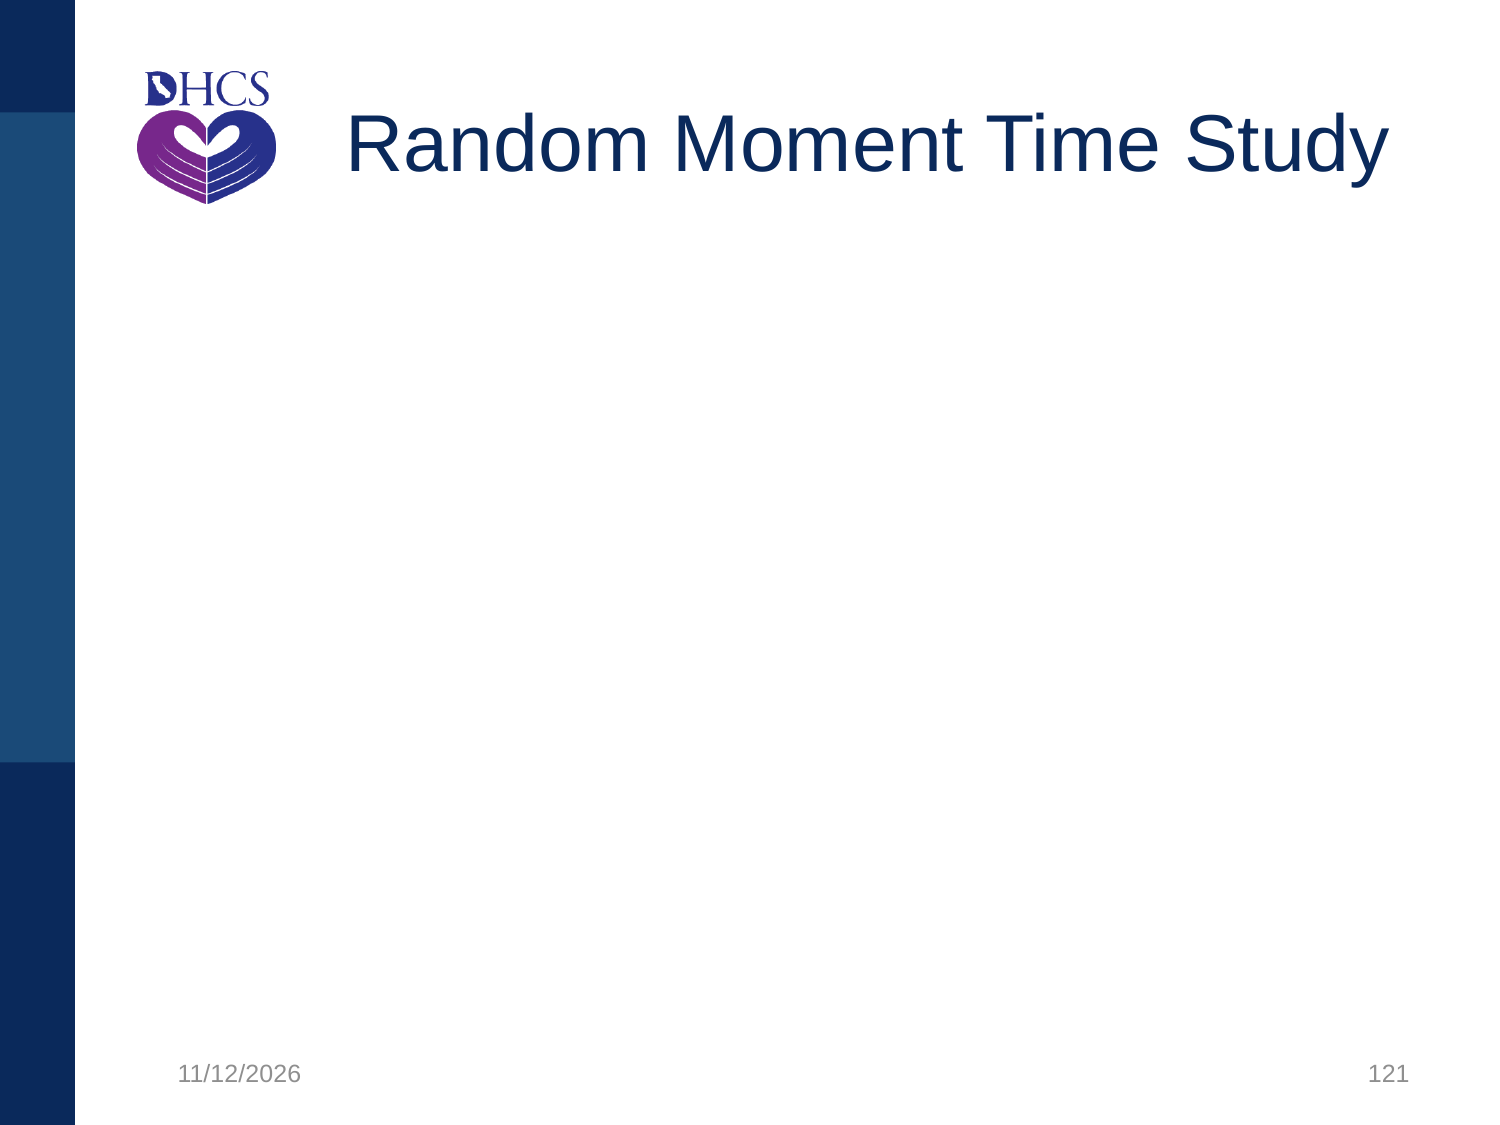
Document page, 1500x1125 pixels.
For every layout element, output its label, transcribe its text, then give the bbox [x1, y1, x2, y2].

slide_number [162, 1042, 513, 1103]
picture [137, 71, 275, 204]
title Random Moment Time Study [275, 45, 1463, 233]
slide_number 121 [1074, 1042, 1425, 1103]
